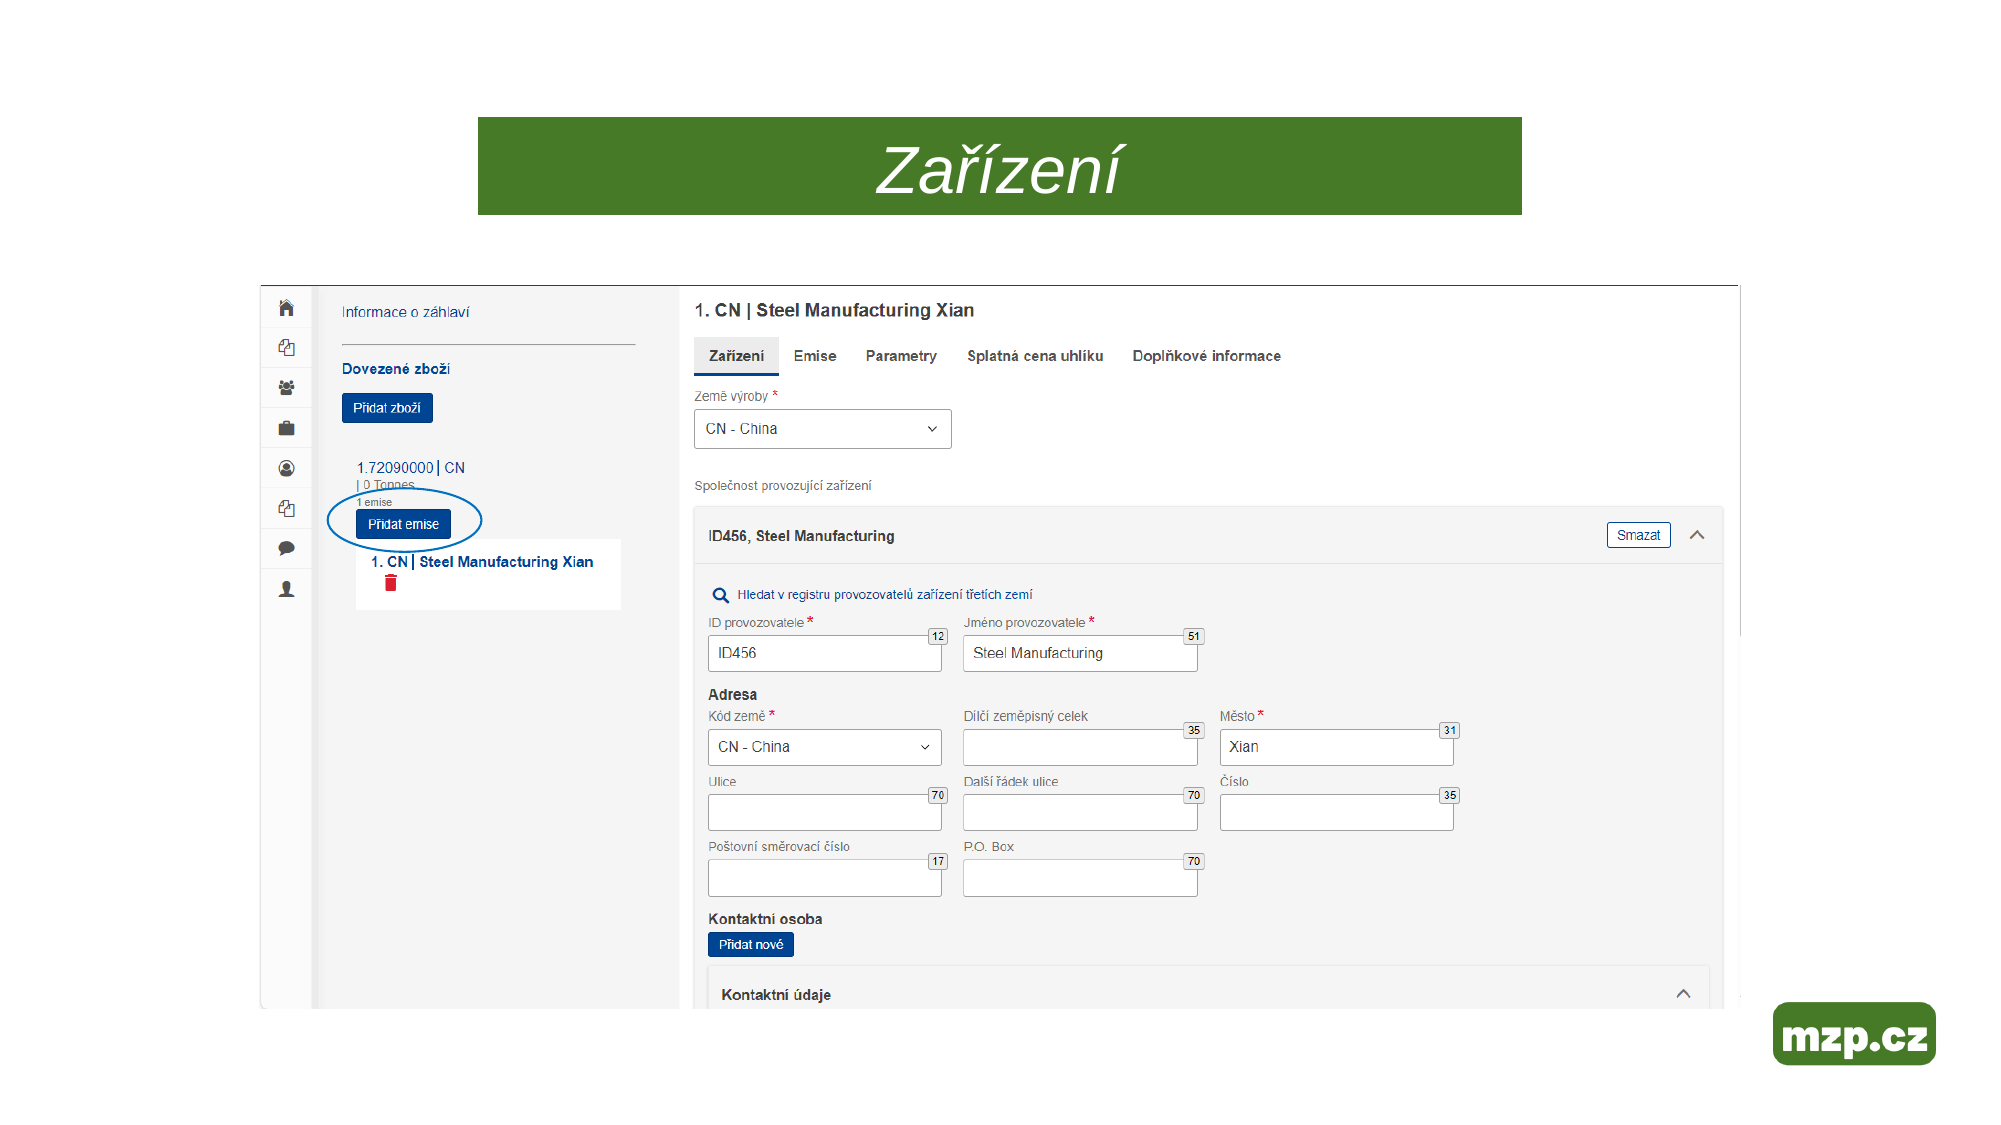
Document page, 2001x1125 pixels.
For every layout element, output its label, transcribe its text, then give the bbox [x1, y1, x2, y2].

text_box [258, 285, 1741, 1009]
title Zařízení [477, 116, 1523, 216]
picture [1742, 924, 1967, 1125]
